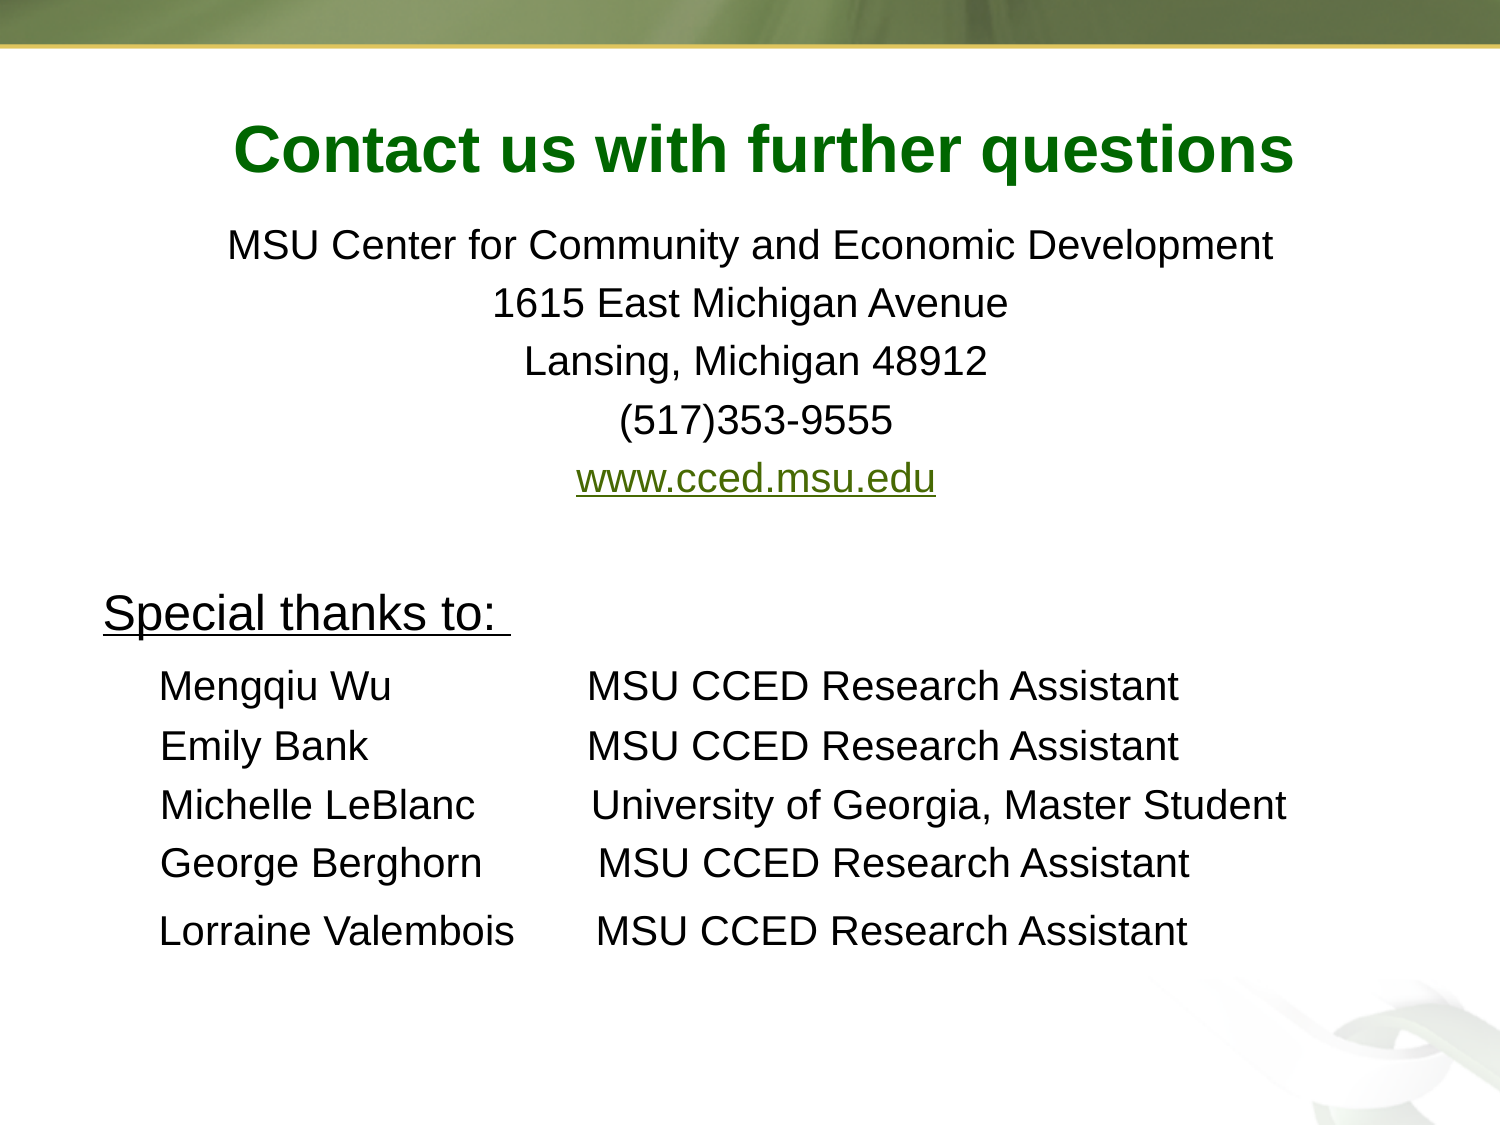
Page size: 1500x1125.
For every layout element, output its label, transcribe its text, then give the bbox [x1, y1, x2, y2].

list MSU Center for Community and Economic Development 1615 East Michigan Avenue Lansing, Michigan 48912 (517)353-9555 www.cced.msu.edu Special thanks to: Mengqiu Wu MSU CCED Research Assistant Emily Bank MSU CCED Research Assistant Michelle LeBlanc University of Georgia, Master Student George Berghorn MSU CCED Research Assistant Lorraine Valembois MSU CCED Research Assistant [87, 209, 1426, 1000]
picture [0, 0, 1500, 1125]
text_box Contact us with further questions [218, 98, 1339, 194]
